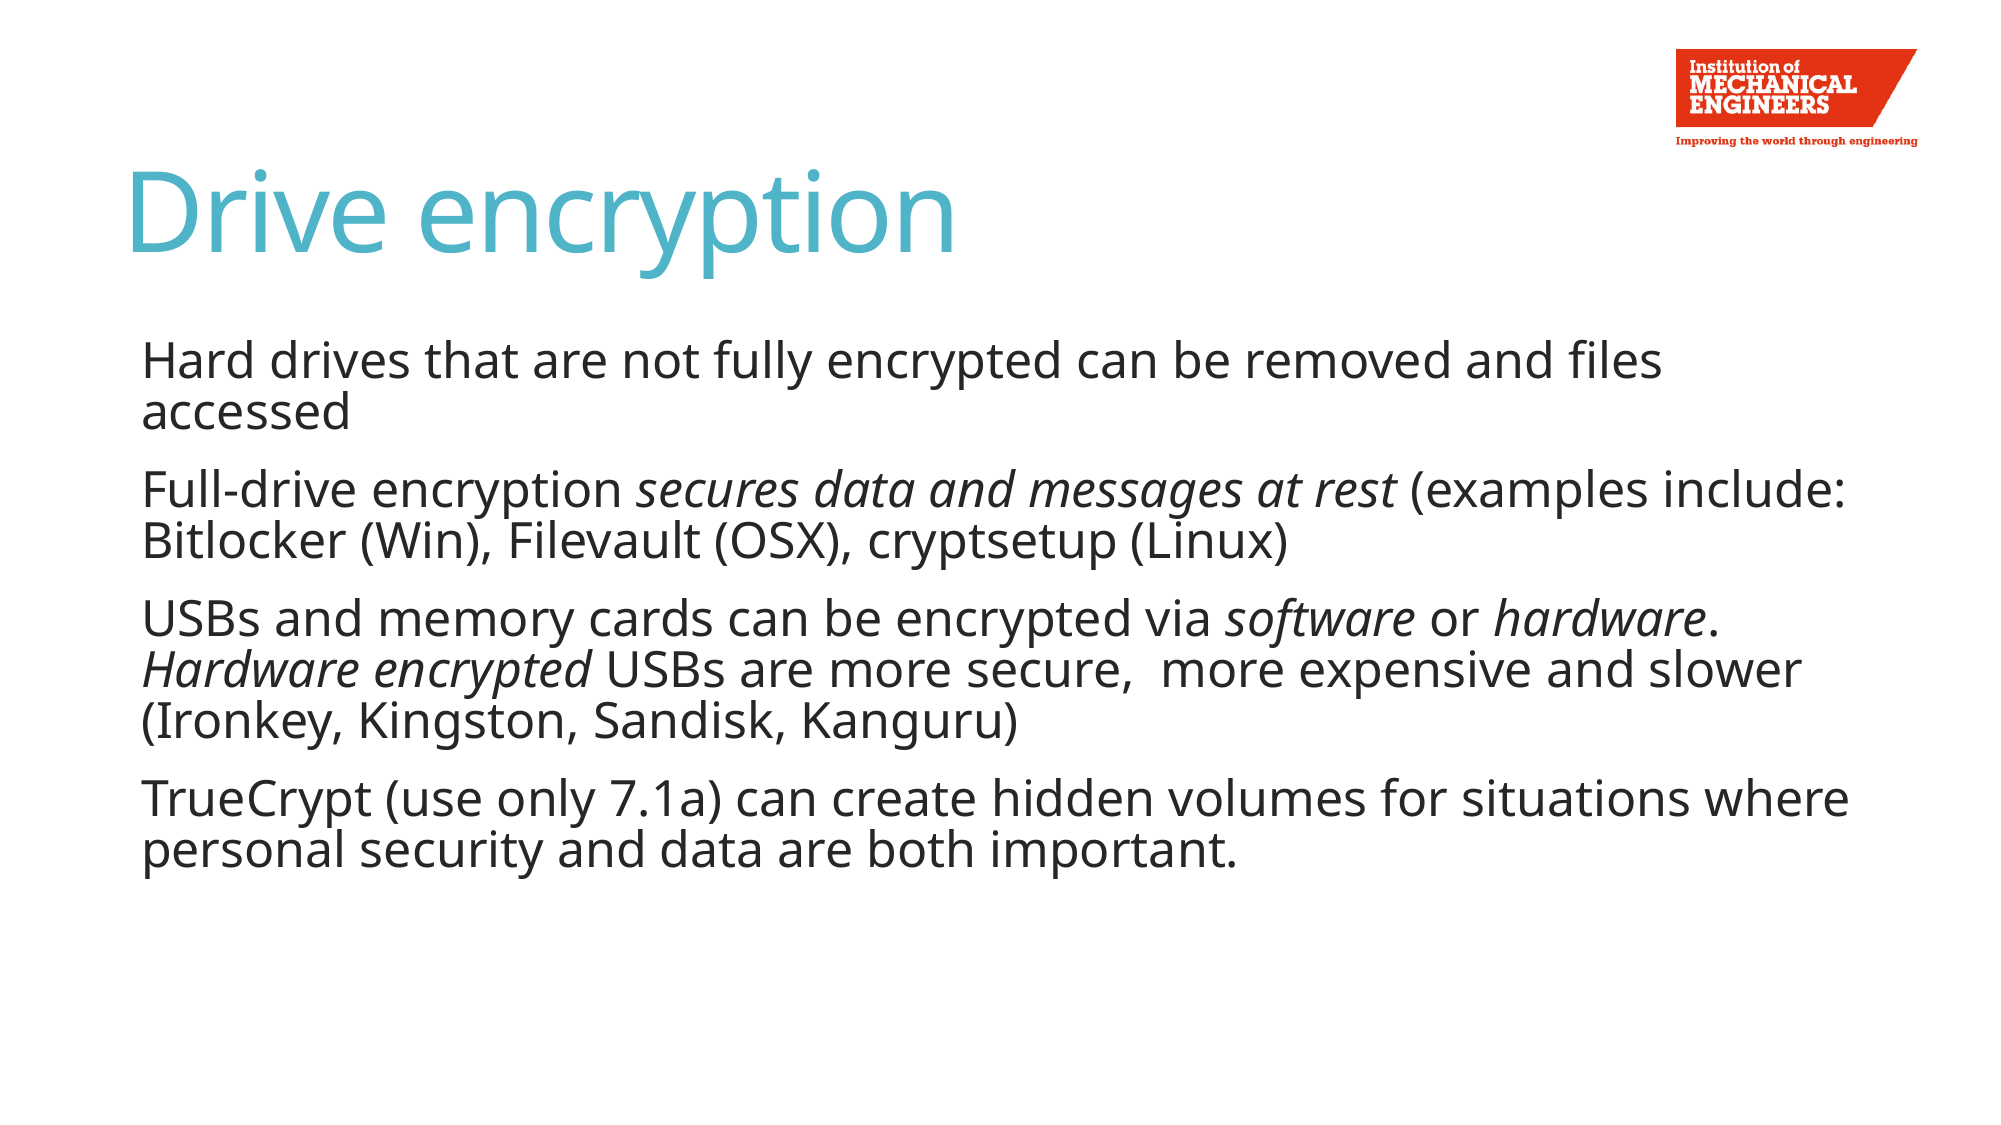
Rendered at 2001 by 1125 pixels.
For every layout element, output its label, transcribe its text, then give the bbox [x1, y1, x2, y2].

list Hard drives that are not fully encrypted can be removed and files accessed Full-drive encryption secures data and messages at rest (examples include: Bitlocker (Win), Filevault (OSX), cryptsetup (Linux) USBs and memory cards can be encrypted via software or hardware. Hardware encrypted USBs are more secure, more expensive and slower (Ironkey, Kingston, Sandisk, Kanguru) TrueCrypt (use only 7.1a) can create hidden volumes for situations where personal security and data are both important. [111, 329, 1876, 948]
picture [1675, 48, 1918, 154]
title Drive encryption [107, 81, 1875, 354]
